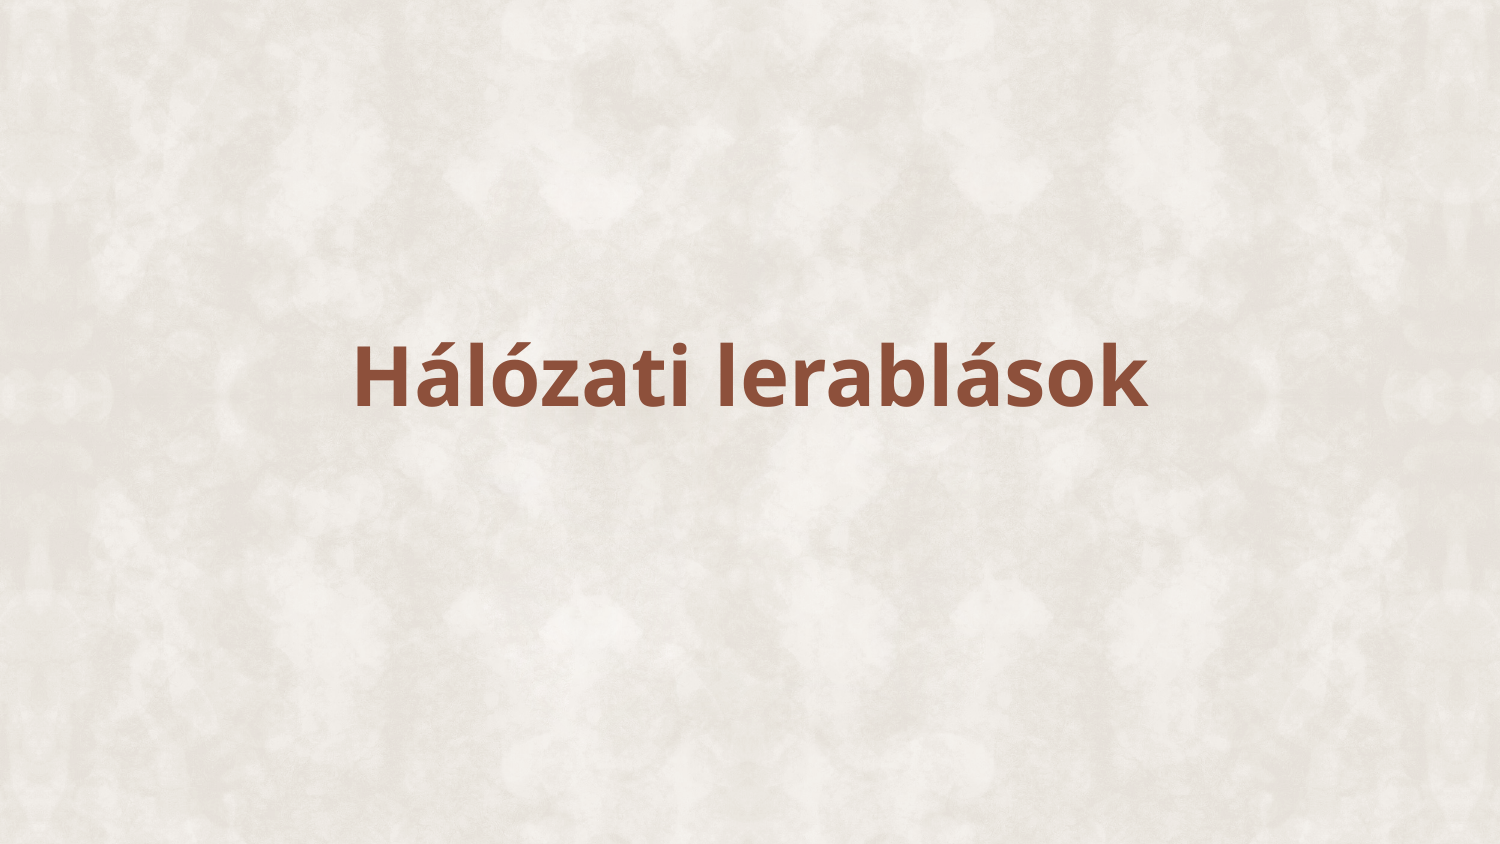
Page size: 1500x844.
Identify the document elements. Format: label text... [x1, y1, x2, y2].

title Hálózati lerablások [17, 315, 1483, 431]
picture [0, 0, 1500, 844]
